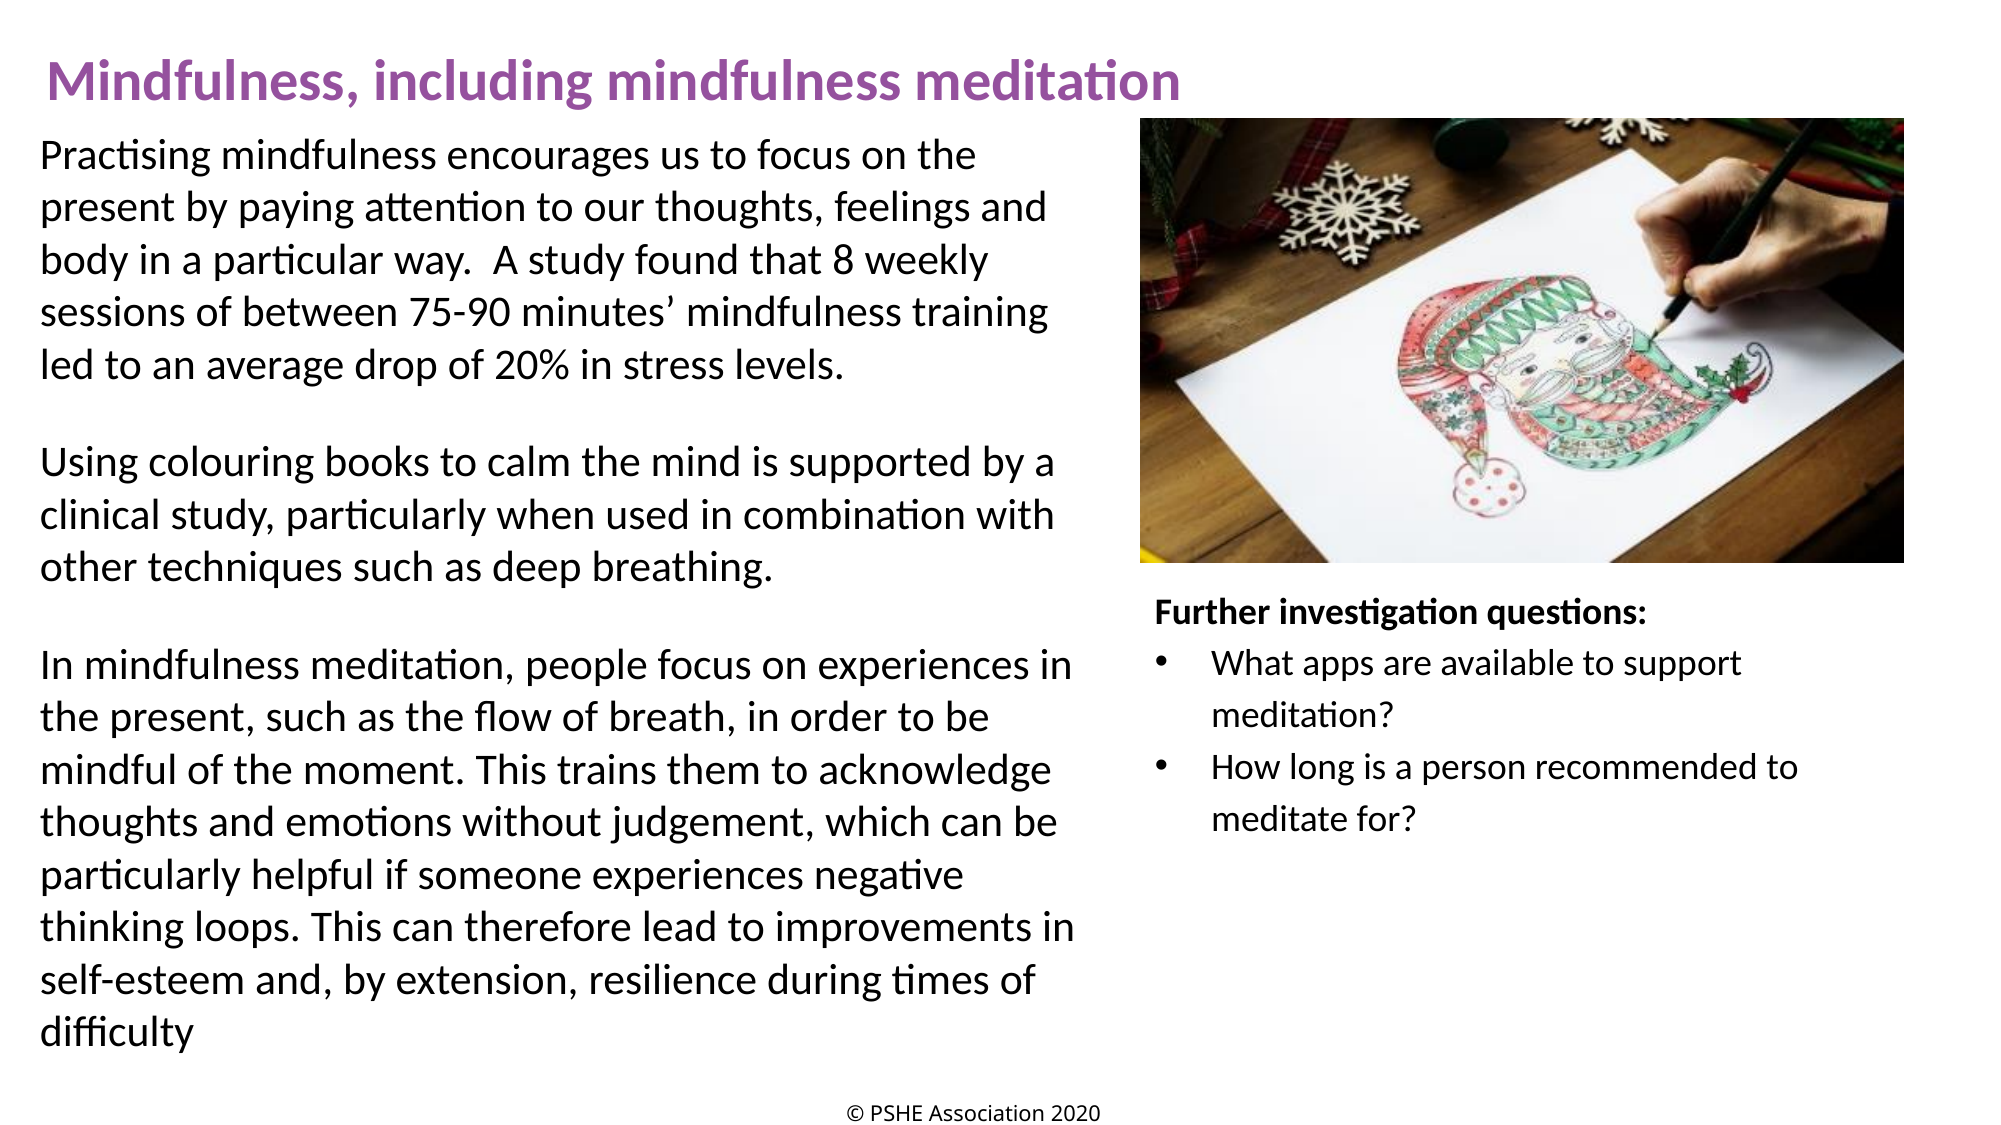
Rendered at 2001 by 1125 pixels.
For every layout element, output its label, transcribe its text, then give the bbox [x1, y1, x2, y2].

footer © PSHE Association 2020 [0, 1079, 2000, 1125]
text_box Practising mindfulness encourages us to focus on the present by paying attention to our thoughts, feelings and body in a particular way. A study found that 8 weekly sessions of between 75-90 minutes’ mindfulness training led to an average drop of 20% in stress levels. Using colouring books to calm the mind is supported by a clinical study, particularly when used in combination with other techniques such as deep breathing. In mindfulness meditation, people focus on experiences in the present, such as the flow of breath, in order to be mindful of the moment. This trains them to acknowledge thoughts and emotions without judgement, which can be particularly helpful if someone experiences negative thinking loops. This can therefore lead to improvements in self-esteem and, by extension, resilience during times of difficulty [25, 118, 1107, 1079]
text_box Further investigation questions: What apps are available to support meditation? How long is a person recommended to meditate for? [1140, 597, 1931, 846]
text_box Mindfulness, including mindfulness meditation [31, 24, 1197, 120]
picture [1139, 118, 1904, 563]
